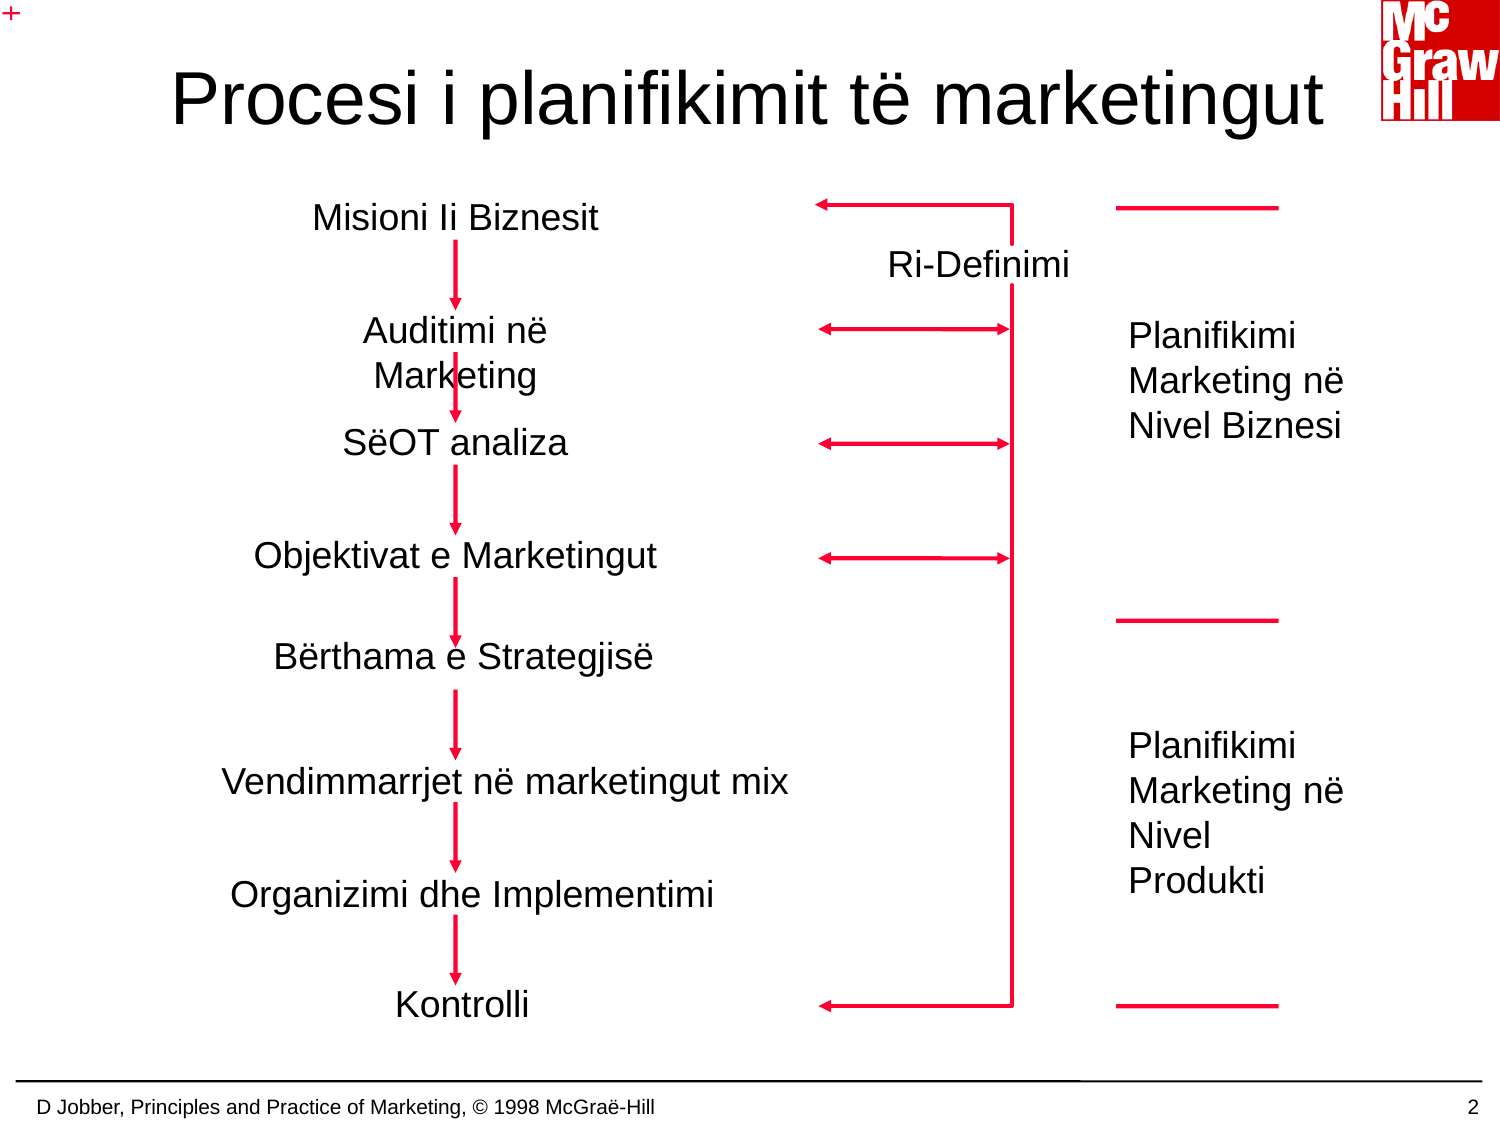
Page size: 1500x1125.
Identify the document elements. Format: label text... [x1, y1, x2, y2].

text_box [2, 6, 21, 21]
text_box 2 [1181, 1087, 1494, 1125]
text_box Planifikimi Marketing në Nivel Biznesi [1284, 303, 1364, 454]
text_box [188, 185, 811, 1033]
picture [1386, 0, 1500, 121]
text_box Ri-Definimi [1018, 232, 1086, 293]
text_box Planifikimi Marketing në Nivel Produkti [1284, 713, 1364, 909]
text_box D Jobber, Principles and Practice of Marketing, © 1998 McGraë-Hill [0, 1087, 692, 1125]
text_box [1115, 208, 1279, 1007]
title Procesi i planifikimit të marketingut [109, 0, 1386, 190]
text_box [814, 204, 1013, 1007]
